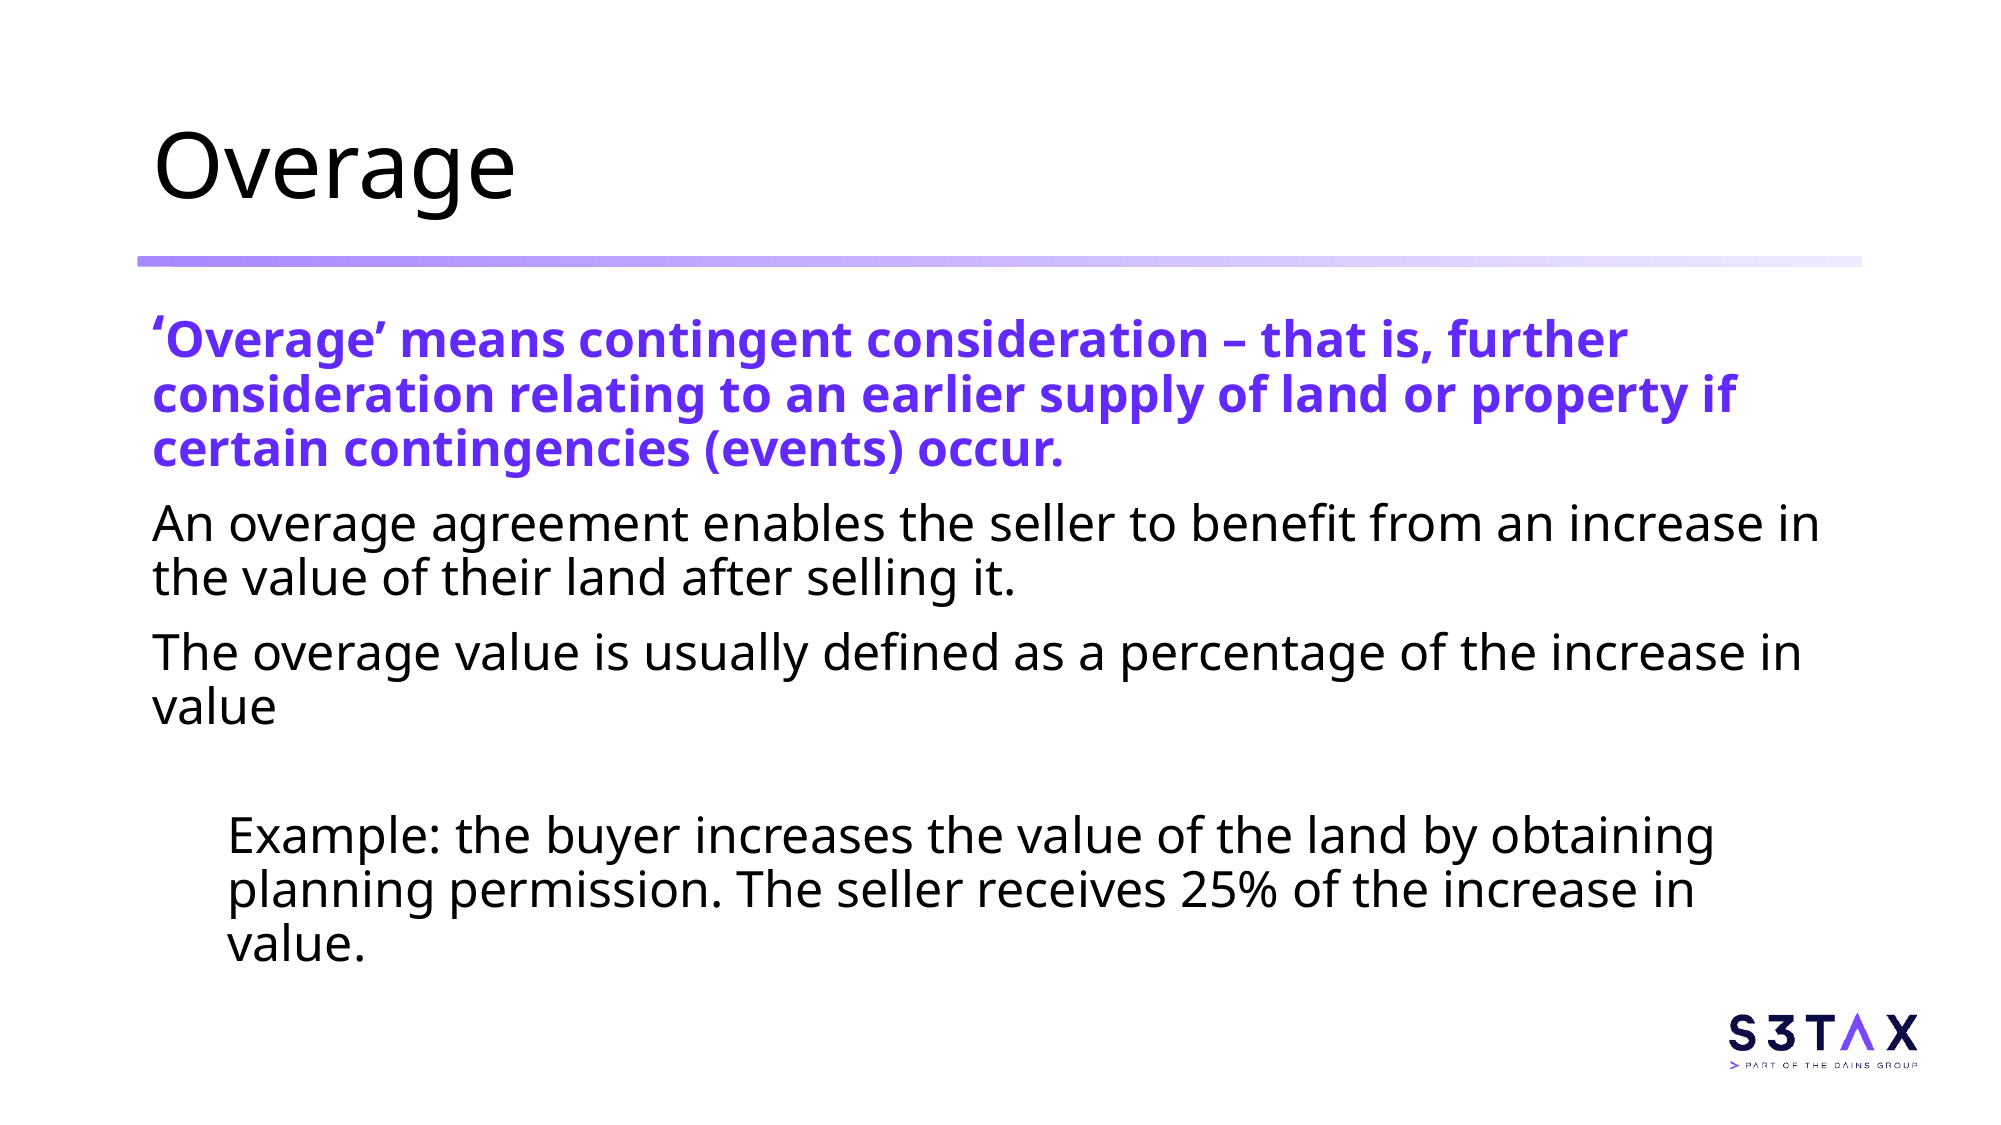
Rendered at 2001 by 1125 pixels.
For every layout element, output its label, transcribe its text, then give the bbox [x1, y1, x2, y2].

picture [1727, 1010, 1919, 1071]
title Overage [137, 59, 1863, 278]
list ‘Overage’ means contingent consideration – that is, further consideration relating to an earlier supply of land or property if certain contingencies (events) occur. An overage agreement enables the seller to benefit from an increase in the value of their land after selling it. The overage value is usually defined as a percentage of the increase in value Example: the buyer increases the value of the land by obtaining planning permission. The seller receives 25% of the increase in value. [137, 299, 1863, 1014]
